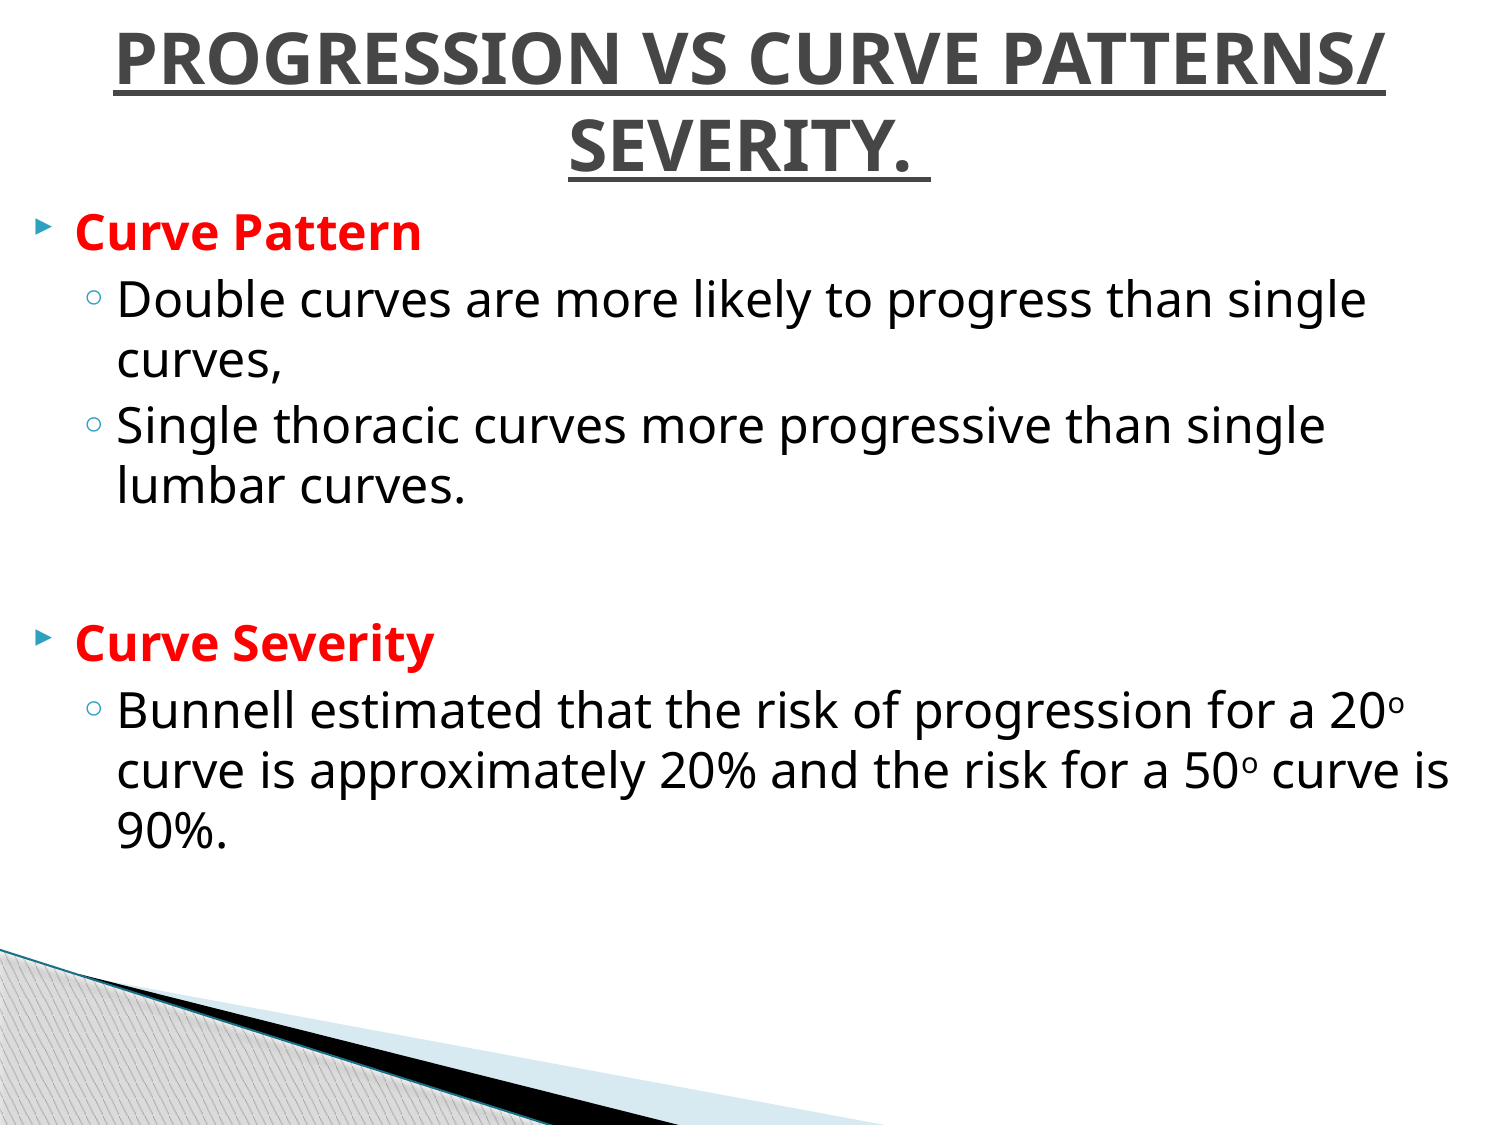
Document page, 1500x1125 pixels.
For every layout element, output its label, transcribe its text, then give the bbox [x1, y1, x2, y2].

list Curve Pattern Double curves are more likely to progress than single curves, Single thoracic curves more progressive than single lumbar curves. Curve Severity Bunnell estimated that the risk of progression for a 20o curve is approximately 20% and the risk for a 50o curve is 90%. [0, 193, 1500, 1125]
title PROGRESSION VS CURVE PATTERNS/ SEVERITY. [0, 5, 1500, 193]
